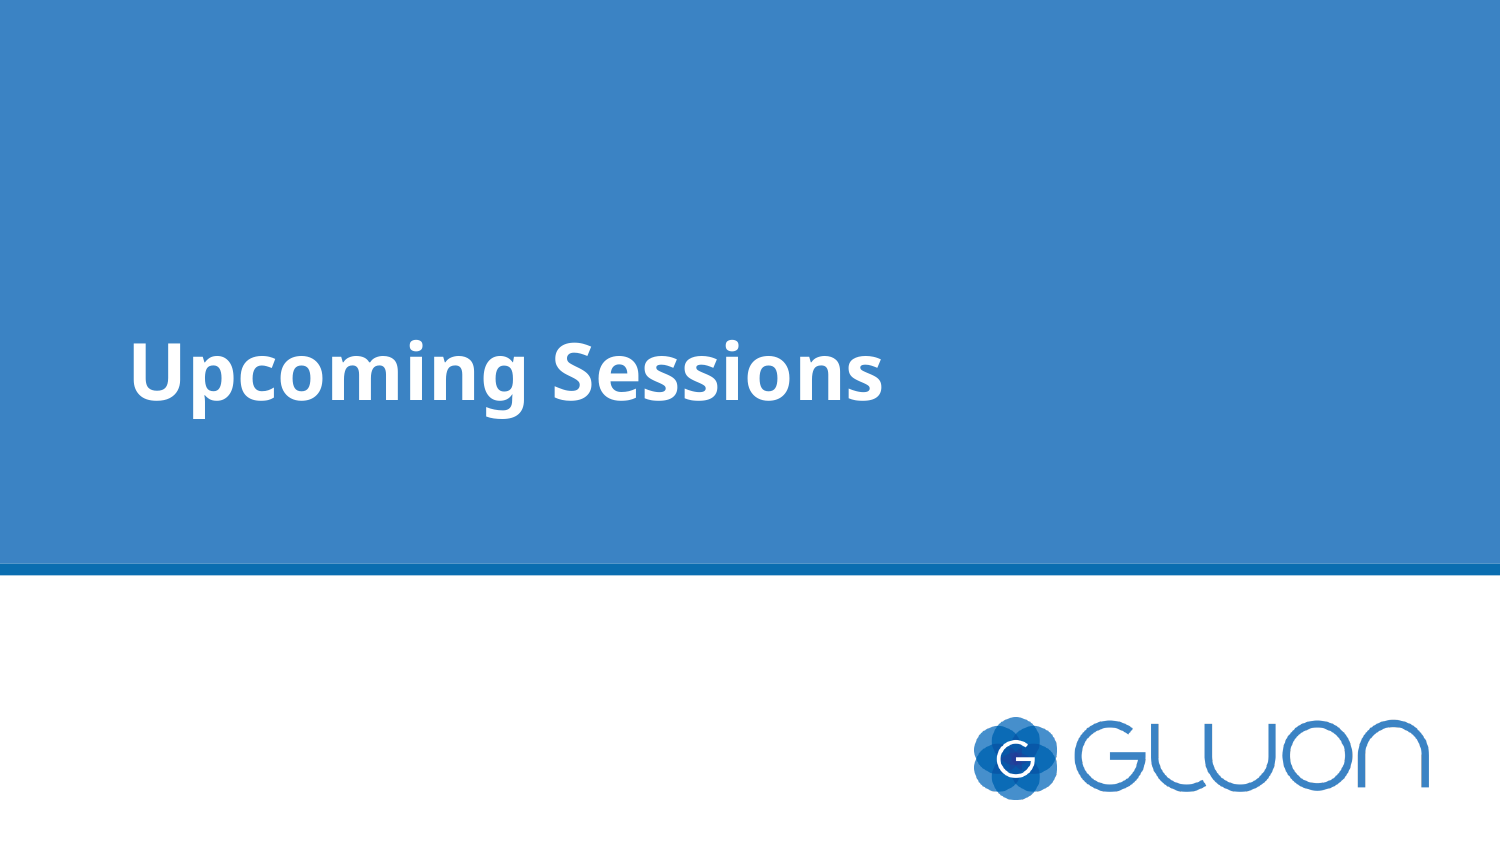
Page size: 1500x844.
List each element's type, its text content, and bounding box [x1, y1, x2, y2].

title Upcoming Sessions [112, 280, 1282, 458]
picture [1074, 693, 1432, 813]
picture [974, 717, 1057, 800]
